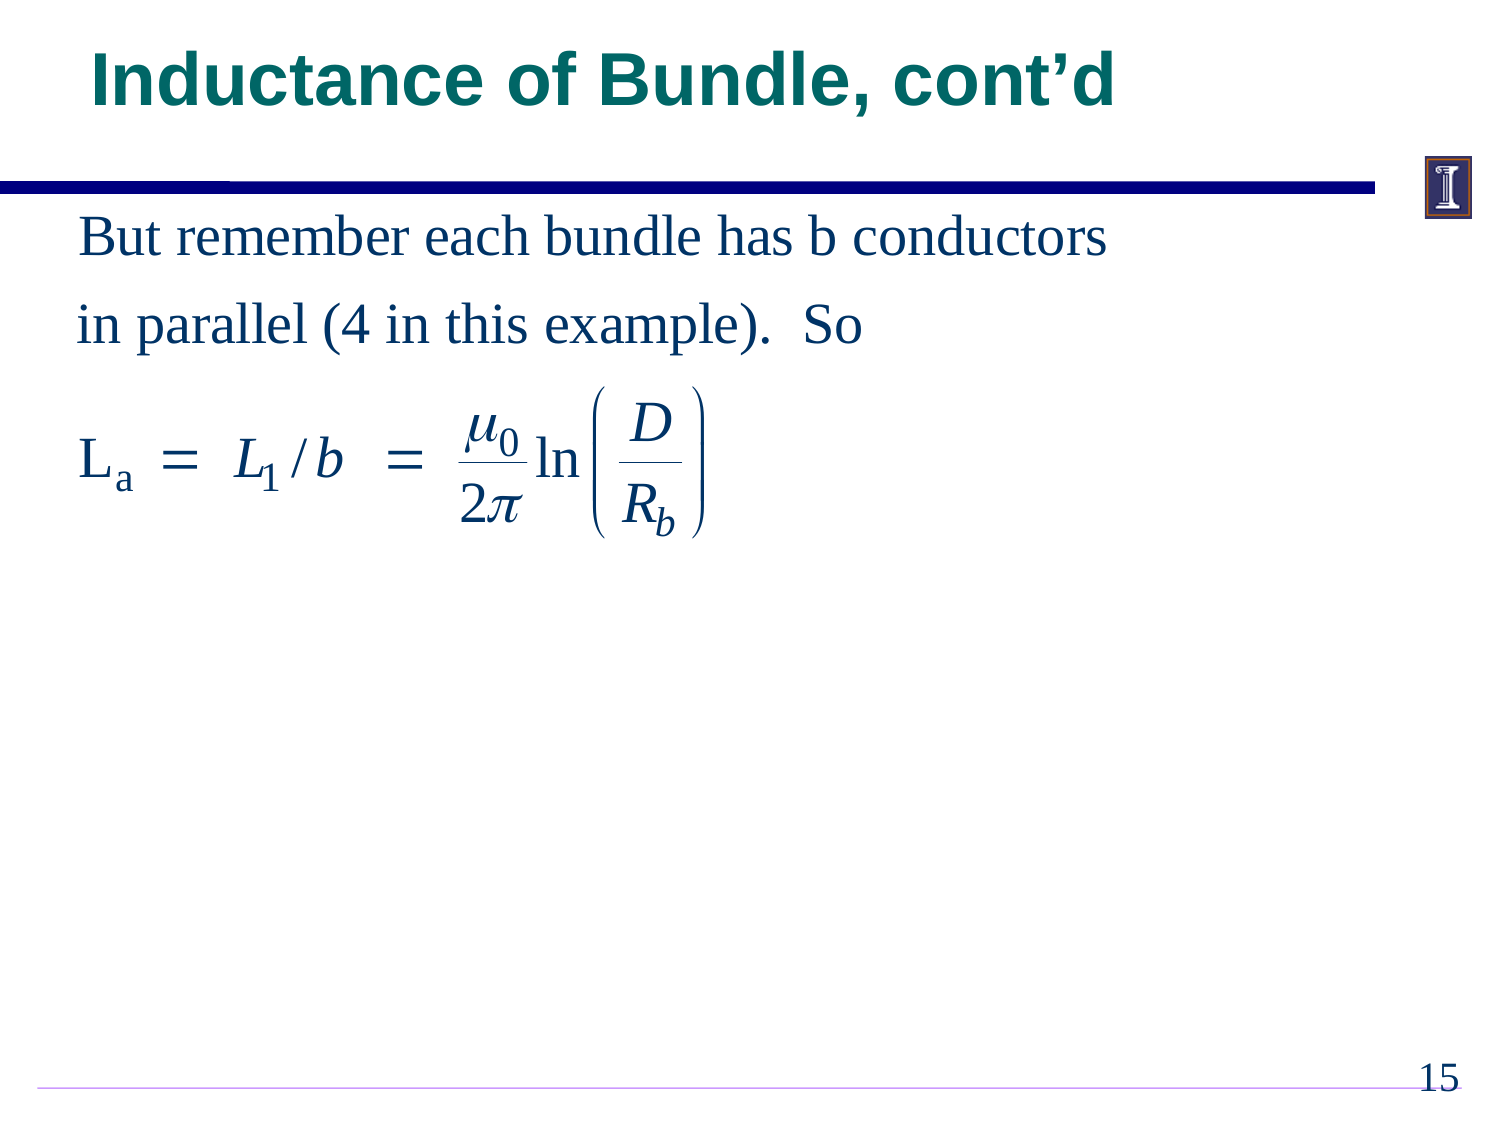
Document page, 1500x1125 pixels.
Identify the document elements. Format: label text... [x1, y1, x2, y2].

title Inductance of Bundle, cont’d [74, 12, 1388, 151]
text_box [74, 209, 1128, 546]
slide_number 14 [1162, 1037, 1476, 1113]
picture [1424, 156, 1472, 219]
